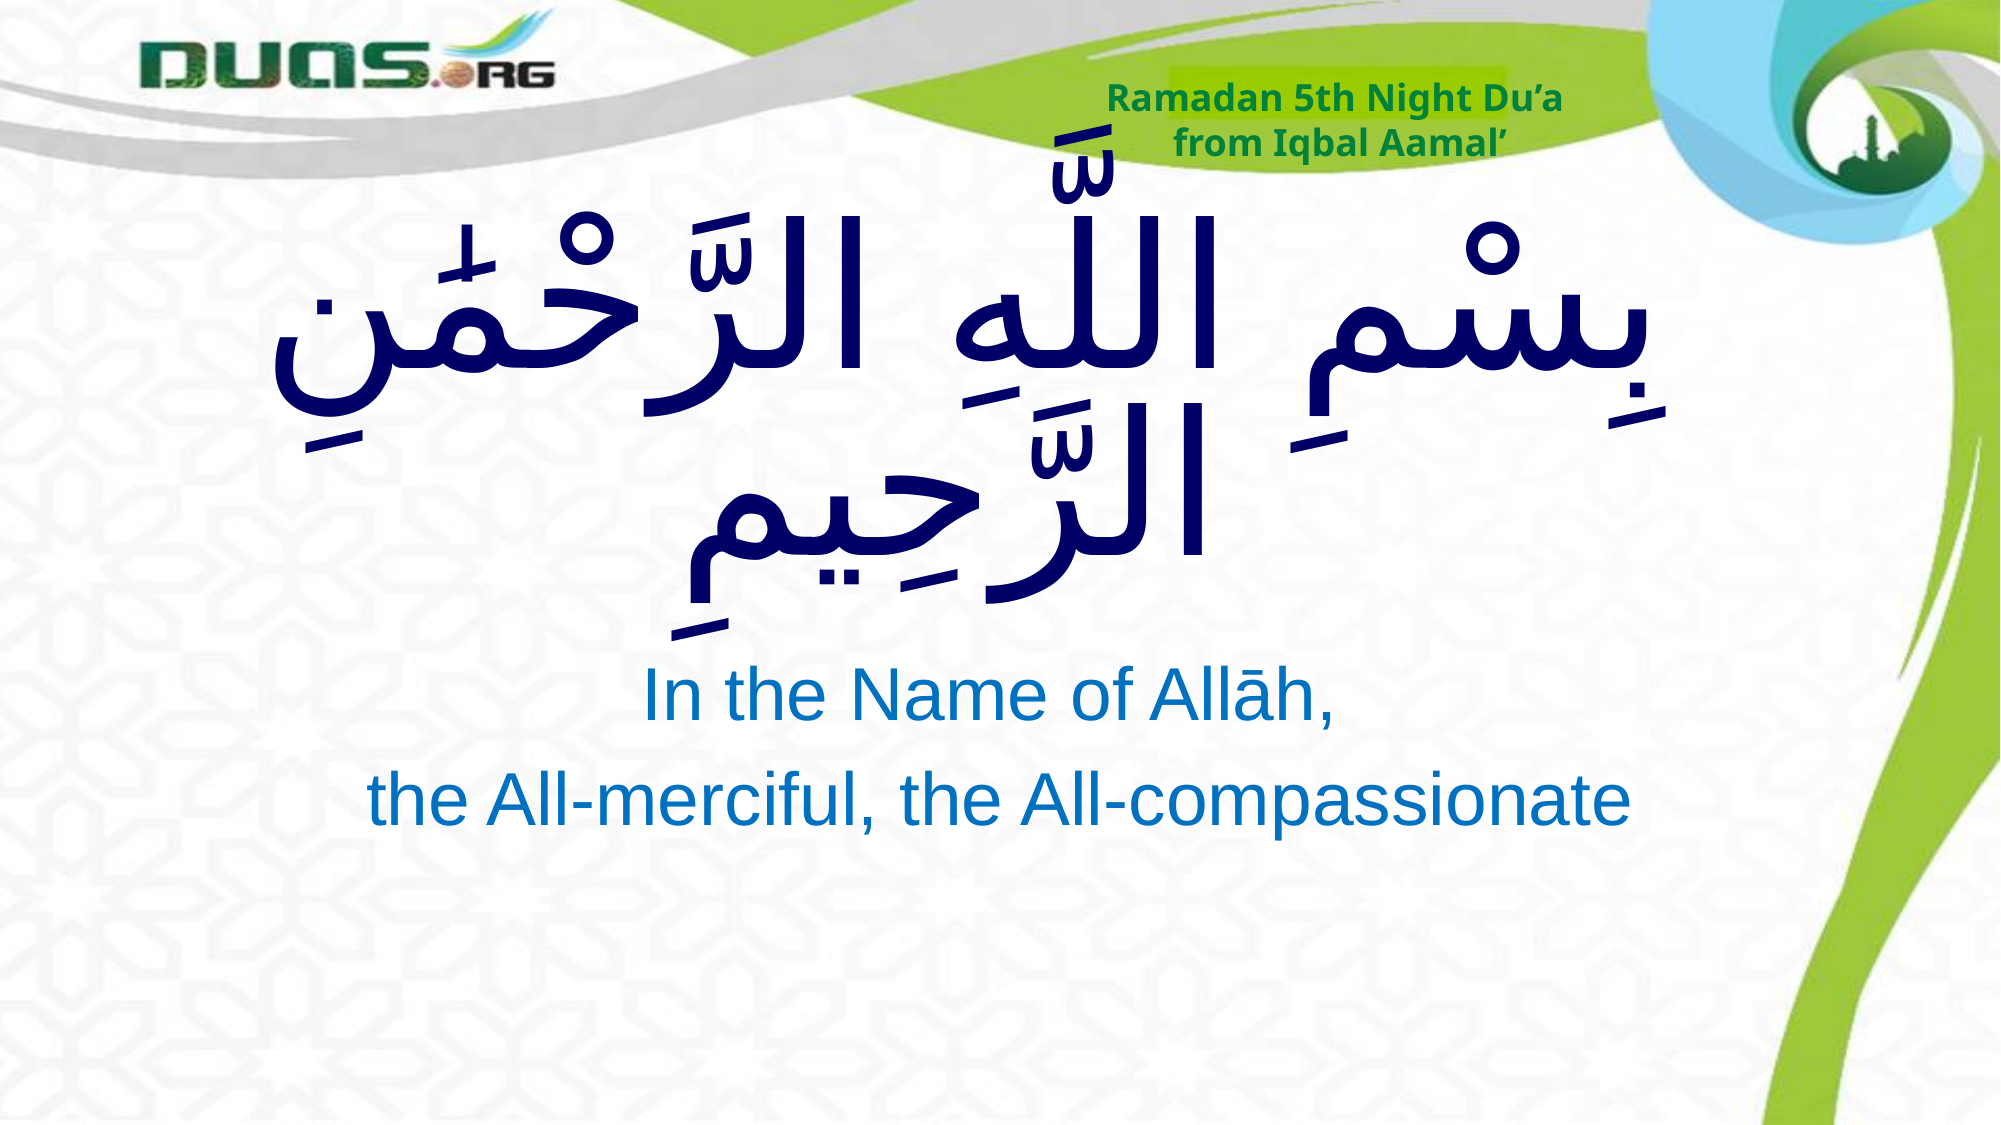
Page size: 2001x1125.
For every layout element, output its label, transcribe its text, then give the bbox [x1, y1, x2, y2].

picture [0, 0, 2001, 1125]
subtitle In the Name of Allāh, the All-merciful, the All-compassionate [249, 637, 1750, 926]
title بِسْمِ اللَّهِ الرَّحْمَٰنِ الرَّحِيمِ [212, 287, 1713, 529]
text_box Ramadan 5th Night Du’a from Iqbal Aamal’ [1091, 66, 1590, 171]
